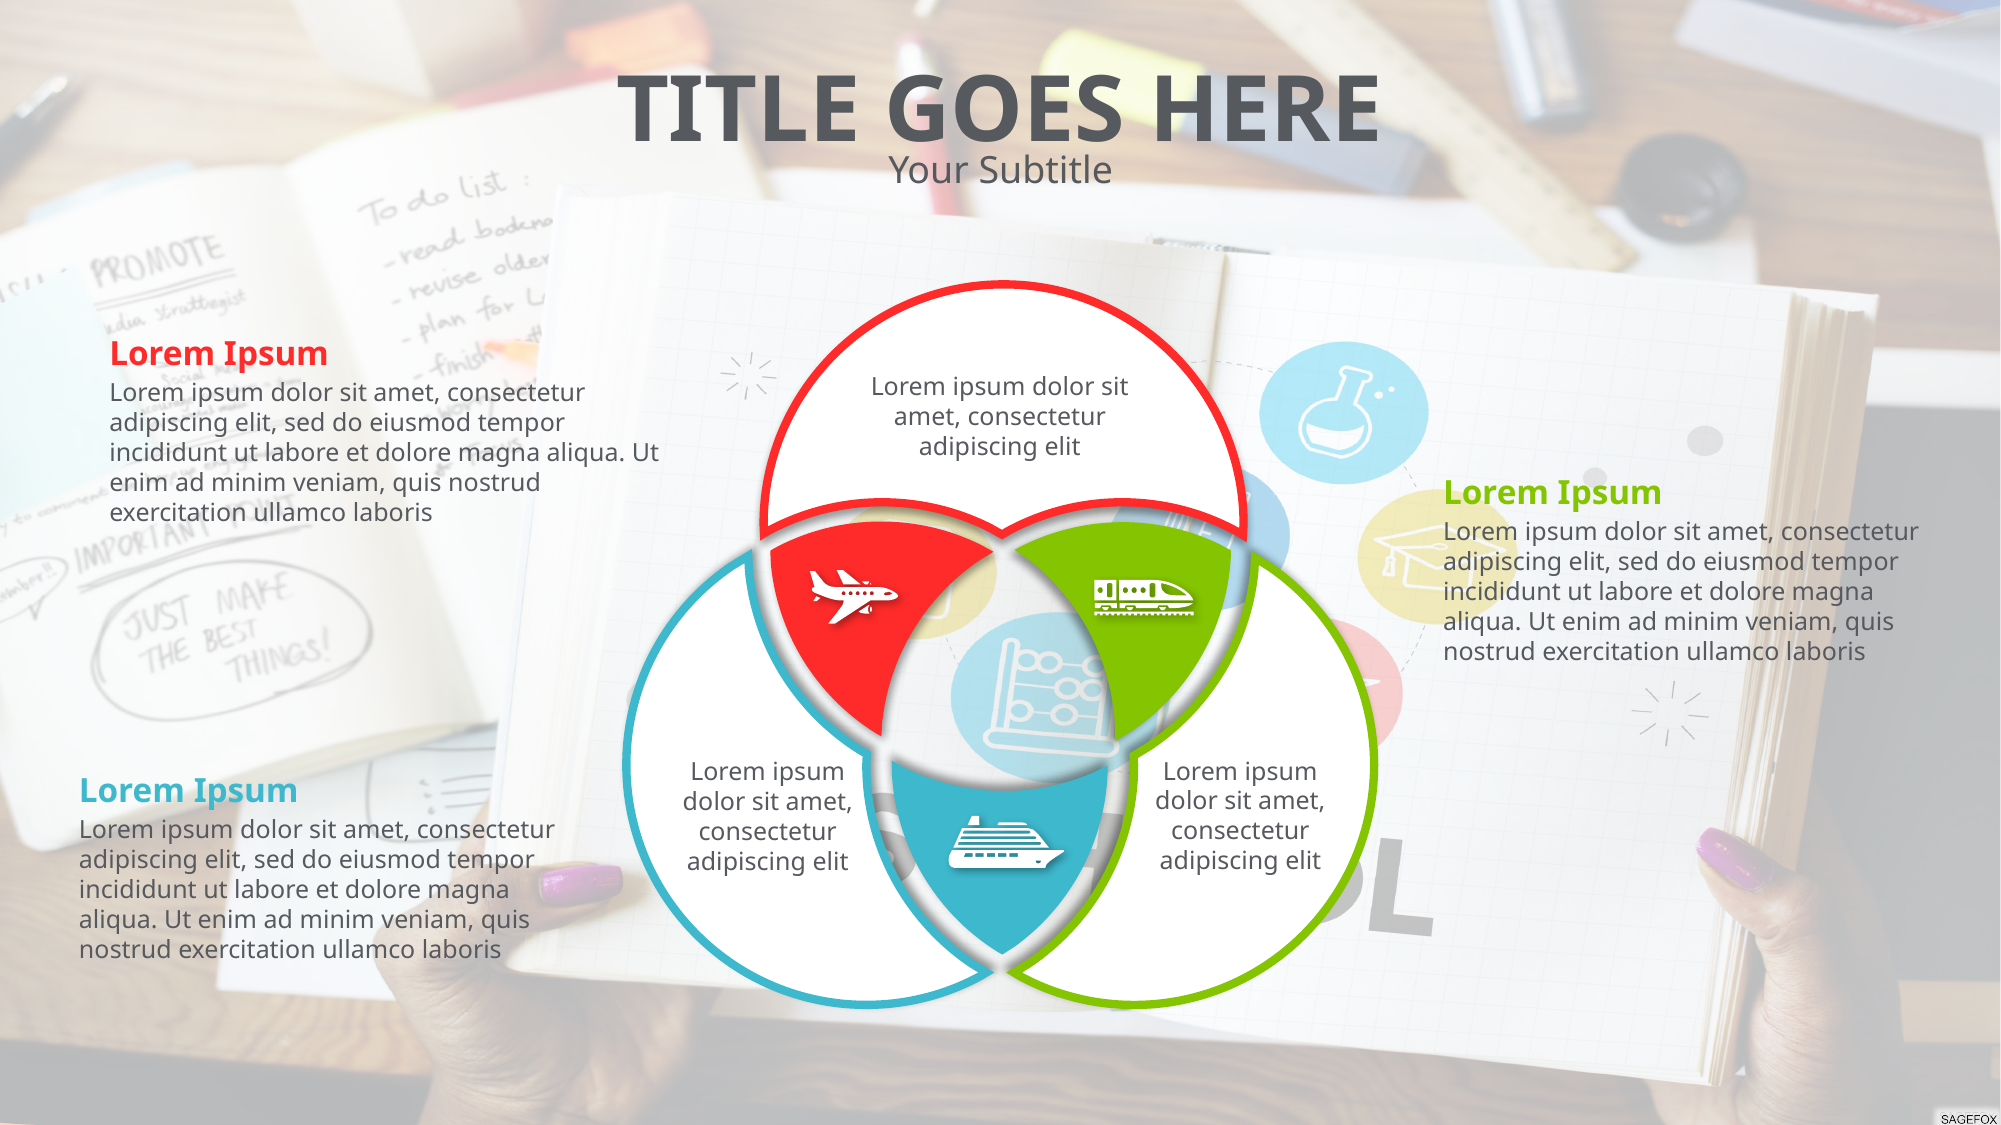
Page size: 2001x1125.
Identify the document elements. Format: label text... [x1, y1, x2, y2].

text_box [997, 822, 1028, 826]
text_box Lorem ipsum dolor sit amet, consectetur adipiscing elit [854, 362, 1146, 468]
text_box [548, 42, 1452, 199]
text_box [1146, 556, 1376, 877]
text_box [625, 554, 989, 1006]
text_box [953, 828, 1049, 848]
text_box [1094, 579, 1117, 601]
text_box [809, 571, 899, 624]
text_box Lorem Ipsum Lorem ipsum dolor sit amet, consectetur adipiscing elit, sed do eiusmod tempor incididunt ut labore et dolore magna aliqua. Ut enim ad minim veniam, quis nostrud exercitation ullamco laboris [64, 761, 592, 971]
text_box [762, 283, 1245, 537]
text_box [1119, 579, 1194, 601]
text_box Lorem Ipsum Lorem ipsum dolor sit amet, consectetur adipiscing elit, sed do eiusmod tempor incididunt ut labore et dolore magna aliqua. Ut enim ad minim veniam, quis nostrud exercitation ullamco laboris [94, 324, 698, 534]
text_box Lorem ipsum dolor sit amet, consectetur adipiscing elit [1133, 747, 1348, 883]
text_box [948, 850, 1064, 868]
text_box [836, 570, 861, 585]
text_box Lorem Ipsum Lorem ipsum dolor sit amet, consectetur adipiscing elit, sed do eiusmod tempor incididunt ut labore et dolore magna aliqua. Ut enim ad minim veniam, quis nostrud exercitation ullamco laboris [1428, 463, 1960, 673]
text_box [1094, 603, 1194, 616]
text_box [769, 520, 996, 739]
text_box [1012, 770, 1345, 1006]
text_box [890, 758, 1109, 956]
text_box Lorem ipsum dolor sit amet, consectetur adipiscing elit [661, 748, 875, 883]
text_box [1012, 521, 1232, 743]
text_box [967, 815, 980, 826]
picture [1938, 1114, 1999, 1125]
